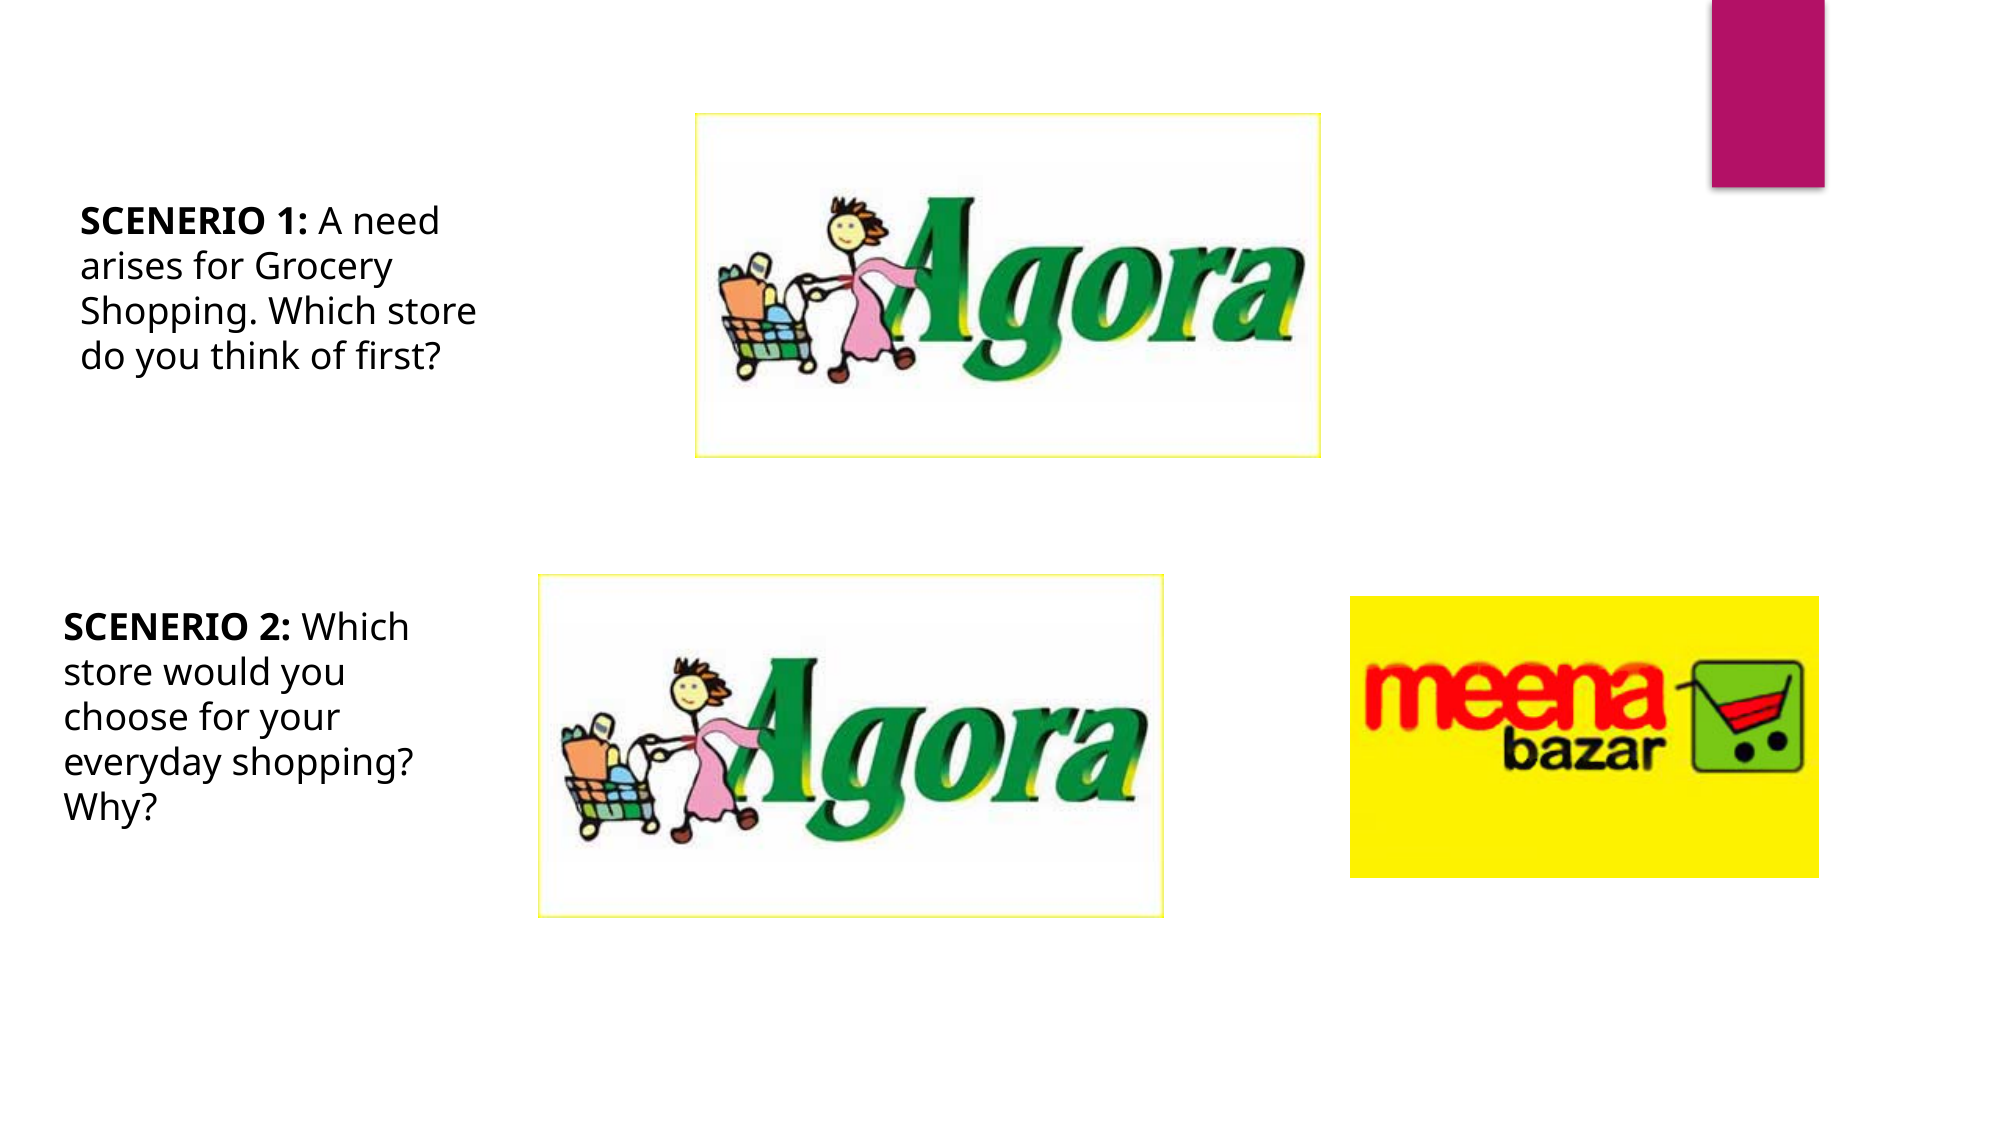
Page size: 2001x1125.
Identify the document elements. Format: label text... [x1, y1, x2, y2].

picture [538, 573, 1164, 919]
text_box SCENERIO 1: A need arises for Grocery Shopping. Which store do you think of first? [65, 190, 520, 385]
picture [1349, 595, 1820, 878]
text_box SCENERIO 2: Which store would you choose for your everyday shopping? Why? [48, 596, 472, 836]
picture [694, 113, 1321, 459]
